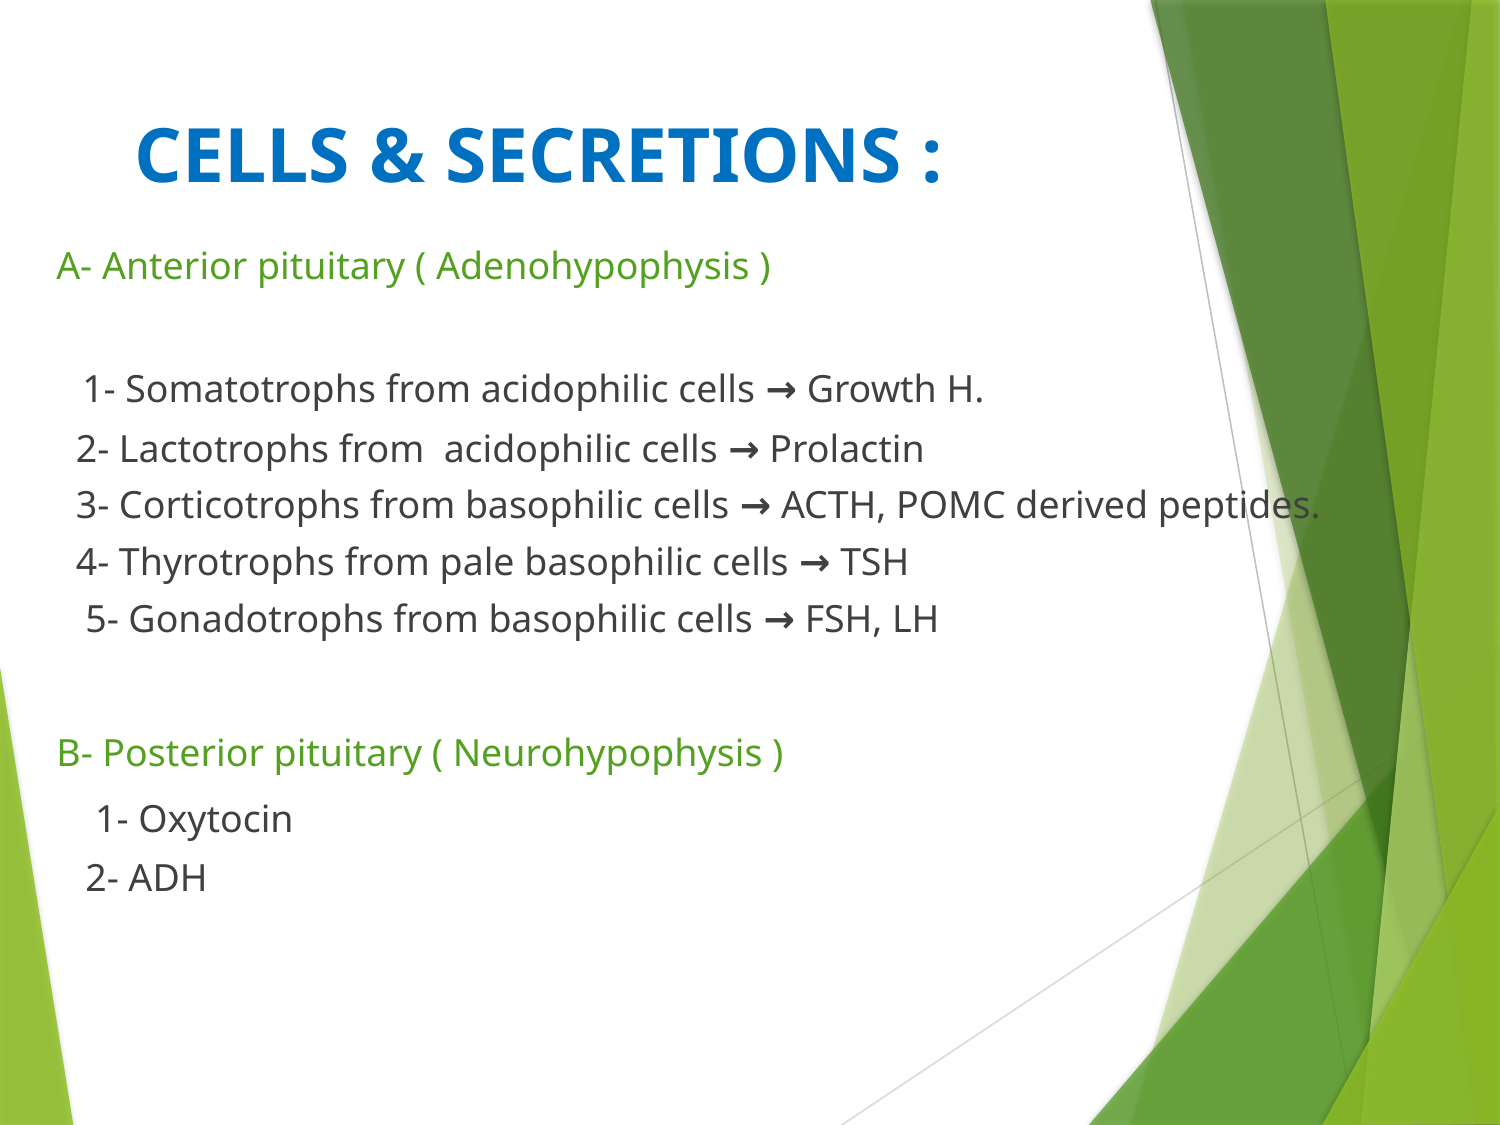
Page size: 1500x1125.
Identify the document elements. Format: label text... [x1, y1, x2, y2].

list A- Anterior pituitary ( Adenohypophysis ) 1- Somatotrophs from acidophilic cells → Growth H. 2- Lactotrophs from acidophilic cells → Prolactin 3- Corticotrophs from basophilic cells → ACTH, POMC derived peptides. 4- Thyrotrophs from pale basophilic cells → TSH 5- Gonadotrophs from basophilic cells → FSH, LH B- Posterior pituitary ( Neurohypophysis ) 1- Oxytocin 2- ADH [41, 243, 1500, 1125]
title CELLS & SECRETIONS : [99, 99, 1142, 243]
